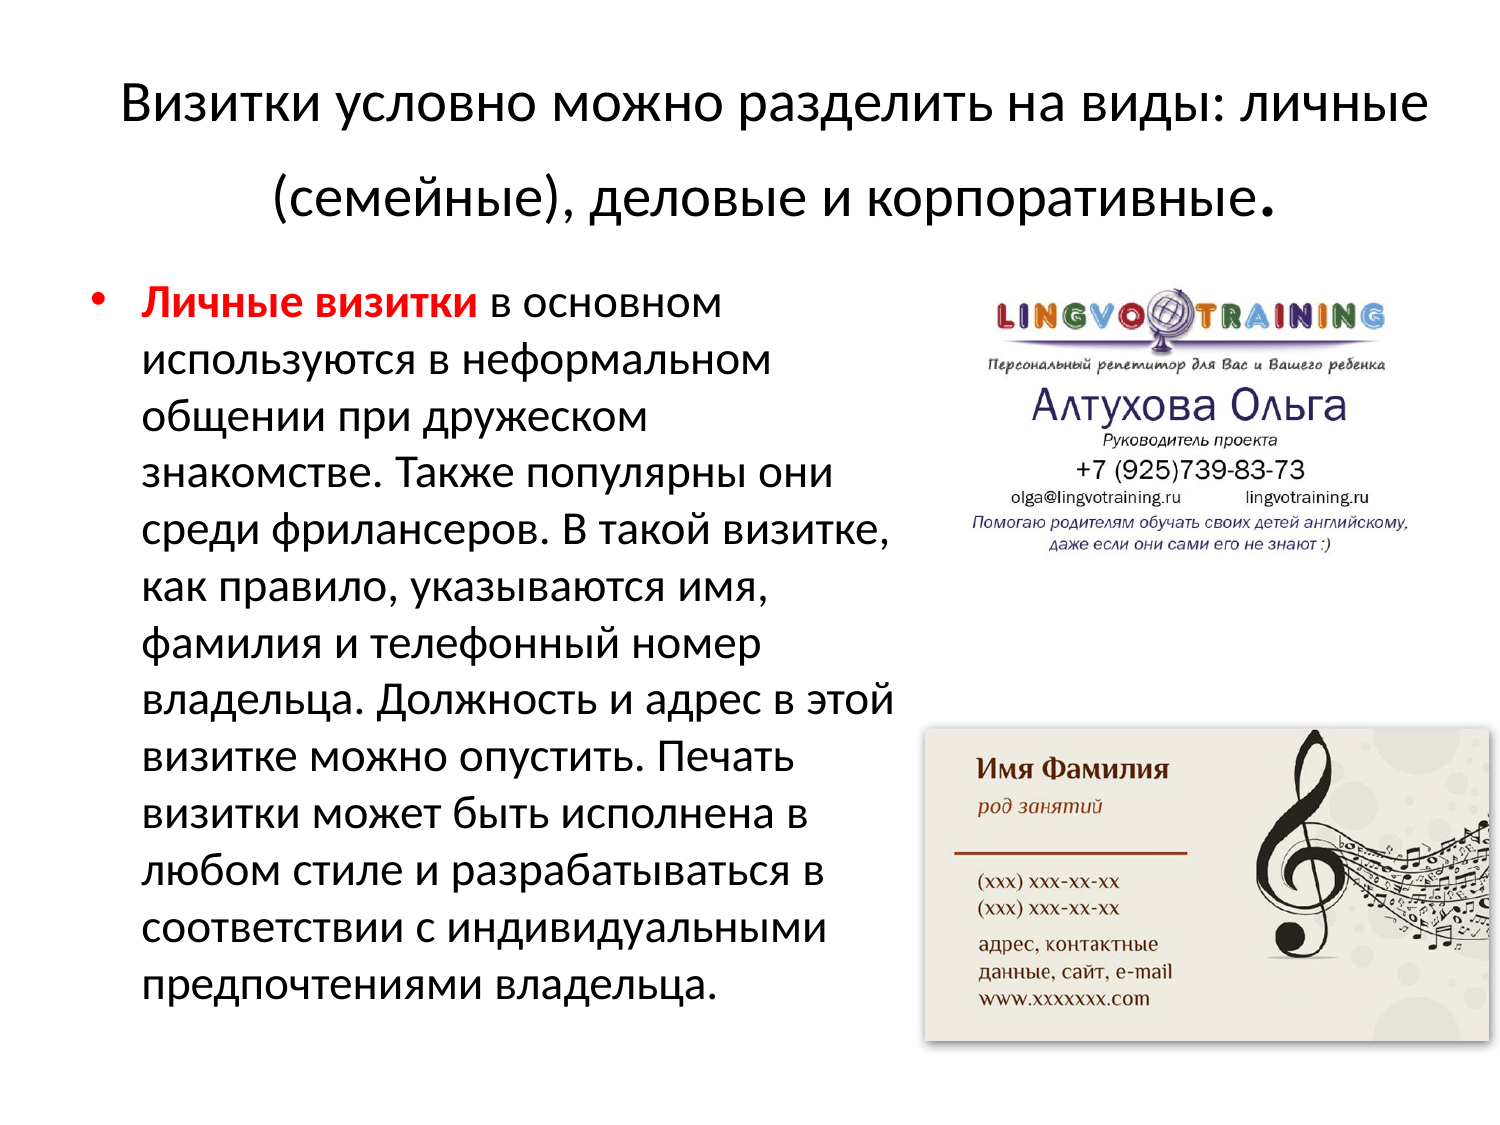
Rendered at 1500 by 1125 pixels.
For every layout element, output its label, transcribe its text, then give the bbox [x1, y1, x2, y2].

list Личные визитки в основном используются в неформальном общении при дружеском знакомстве. Также популярны они среди фрилансеров. В такой визитке, как правило, указываются имя, фамилия и телефонный номер владельца. Должность и адрес в этой визитке можно опустить. Печать визитки может быть исполнена в любом стиле и разрабатываться в соответствии с индивидуальными предпочтениями владельца. [75, 262, 916, 1071]
title Визитки условно можно разделить на виды: личные (семейные), деловые и корпоративные. [100, 54, 1451, 243]
picture [912, 597, 1500, 1125]
picture [915, 266, 1465, 573]
